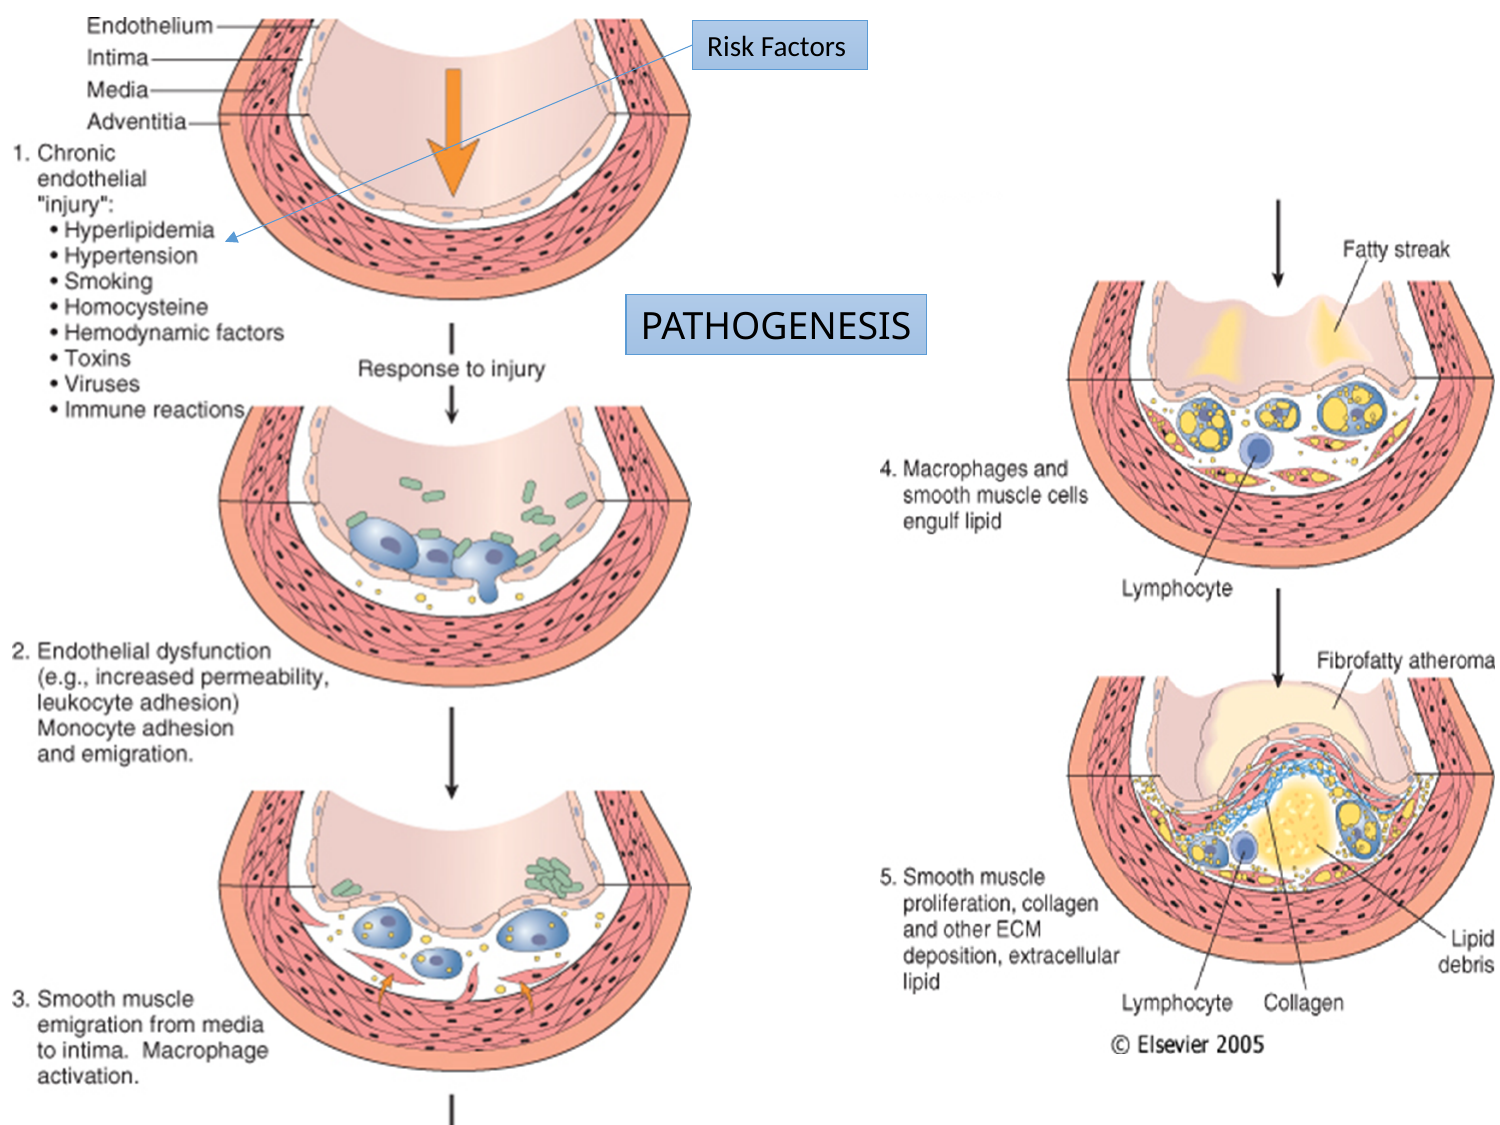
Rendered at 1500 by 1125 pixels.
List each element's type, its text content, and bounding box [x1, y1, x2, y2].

picture [880, 191, 1495, 1054]
text_box Risk Factors [692, 20, 868, 70]
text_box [224, 45, 692, 242]
text_box PATHOGENESIS [692, 294, 880, 355]
picture [12, 17, 692, 1125]
